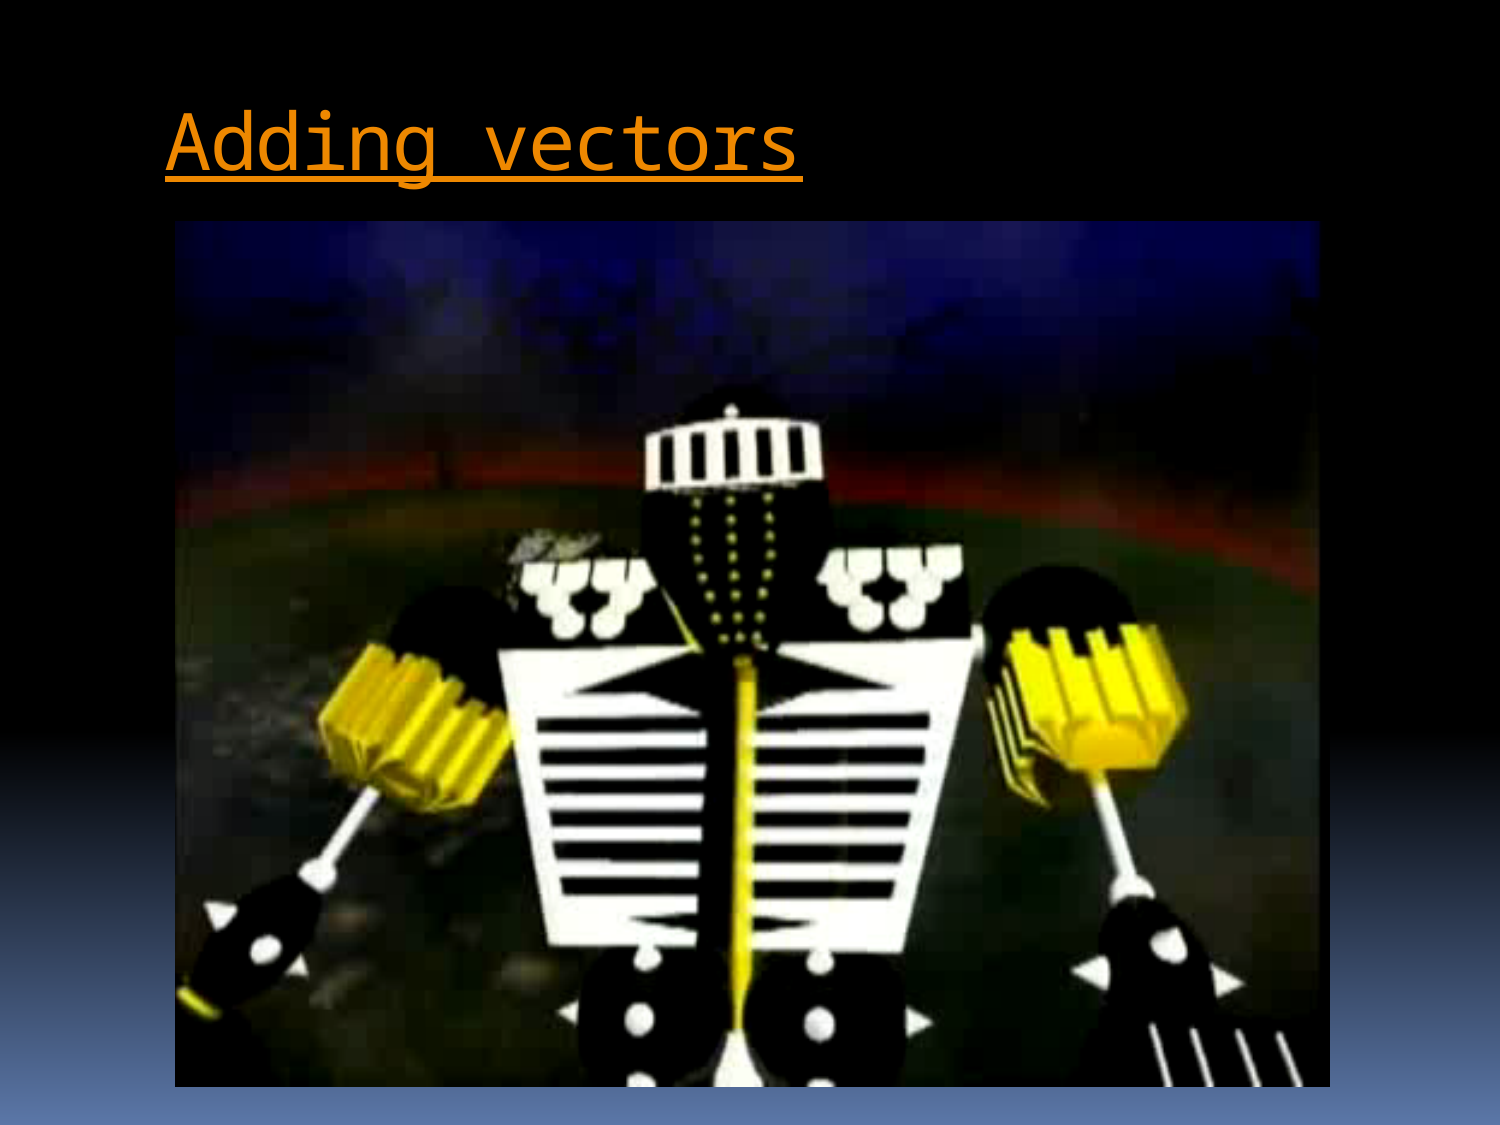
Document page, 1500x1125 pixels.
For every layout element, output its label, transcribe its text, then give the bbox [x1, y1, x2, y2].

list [174, 220, 1331, 1088]
title Adding vectors [150, 83, 1425, 234]
